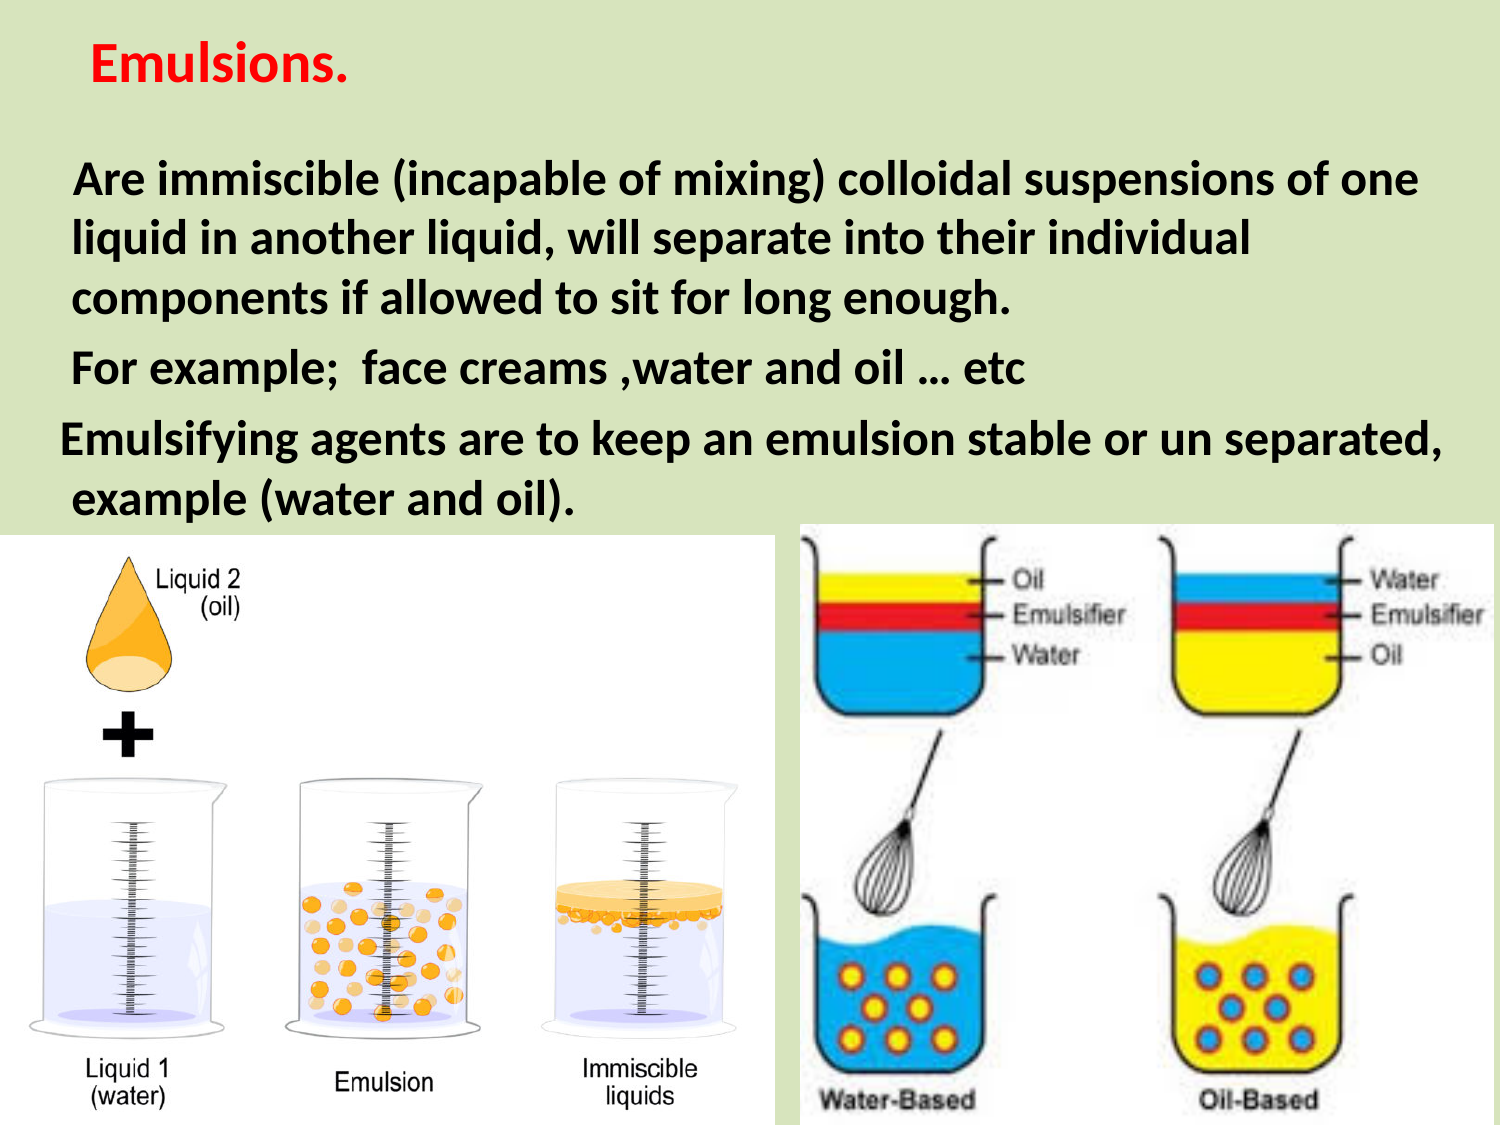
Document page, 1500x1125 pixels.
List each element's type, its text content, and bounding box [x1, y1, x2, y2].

list Are immiscible (incapable of mixing) colloidal suspensions of one liquid in another liquid, will separate into their individual components if allowed to sit for long enough. For example; face creams ,water and oil … etc Emulsifying agents are to keep an emulsion stable or un separated, example (water and oil). [0, 137, 1500, 1125]
picture [0, 535, 776, 1125]
picture [799, 524, 1494, 1125]
title Emulsions. [75, 0, 1425, 137]
